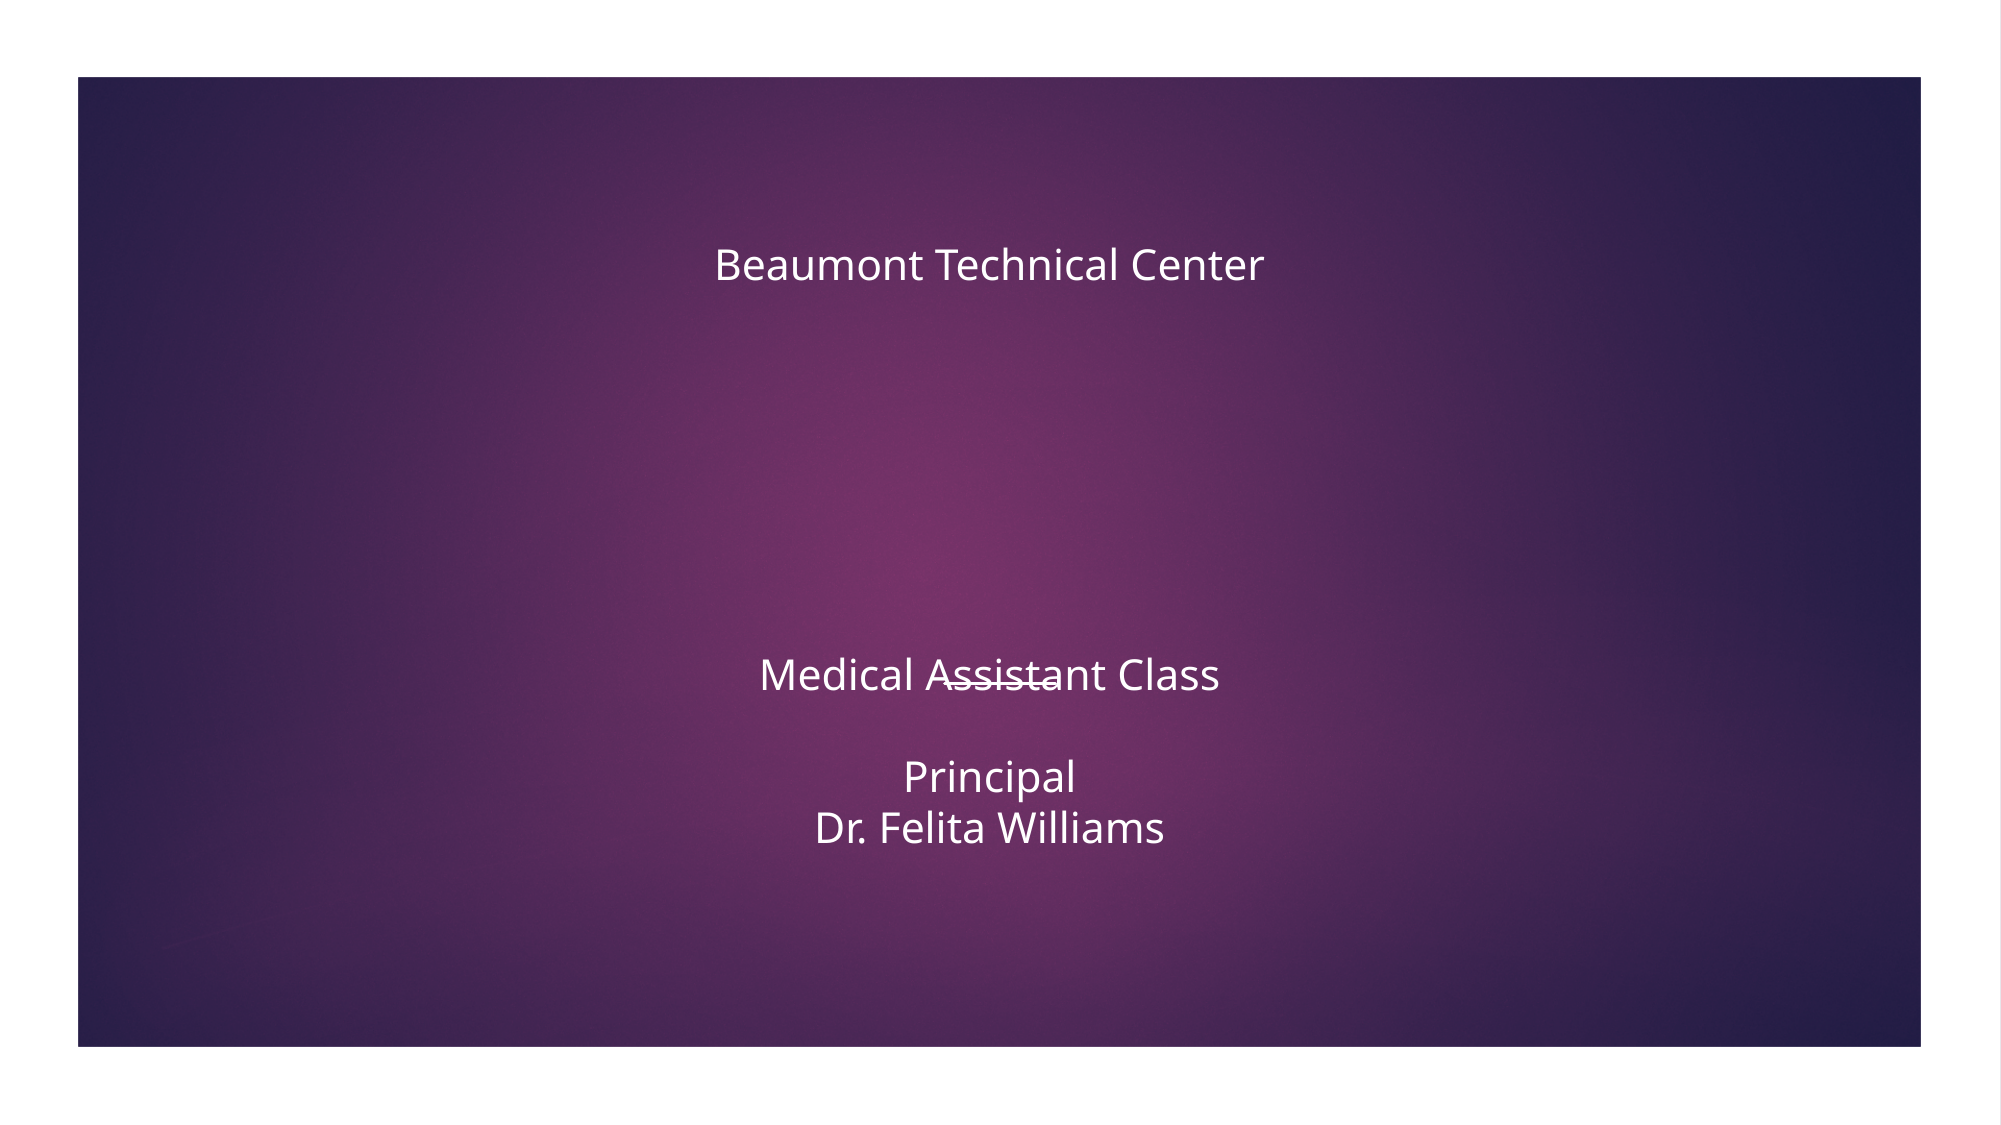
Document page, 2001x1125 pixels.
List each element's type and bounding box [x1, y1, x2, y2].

text_box [0, 0, 2000, 1125]
